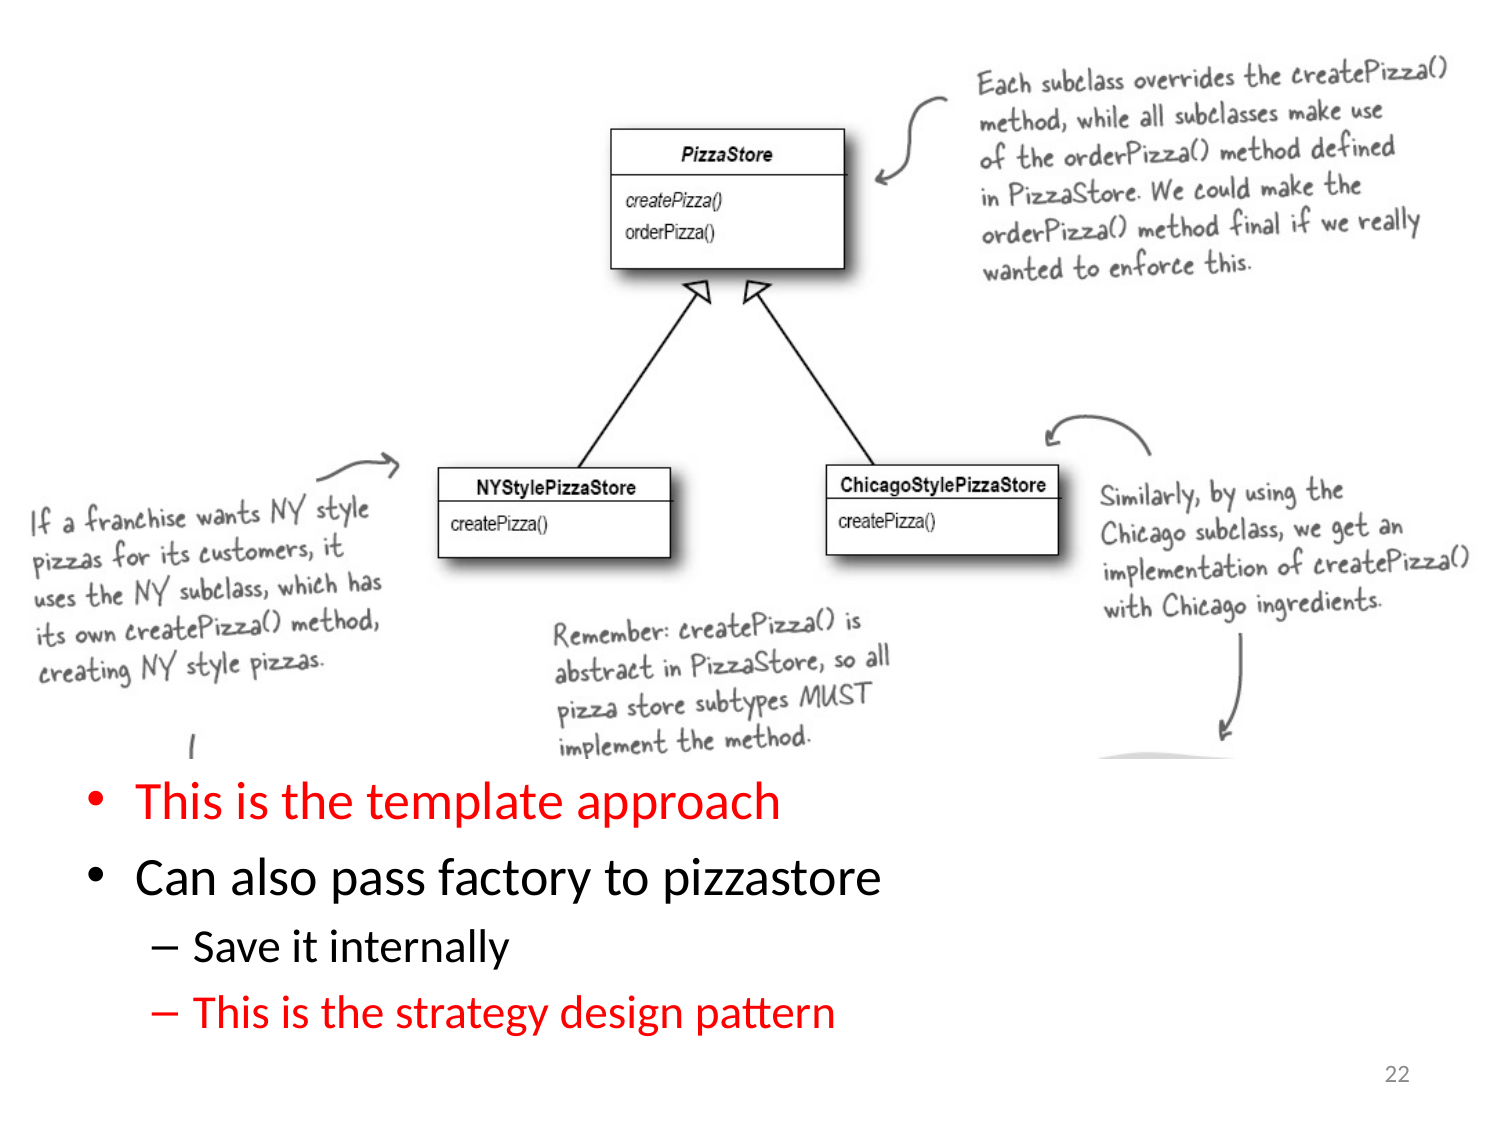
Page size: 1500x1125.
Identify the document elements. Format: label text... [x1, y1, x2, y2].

slide_number 22 [1074, 1042, 1425, 1103]
picture [0, 54, 1497, 759]
list This is the template approach Can also pass factory to pizzastore Save it internally This is the strategy design pattern [71, 768, 1422, 1048]
